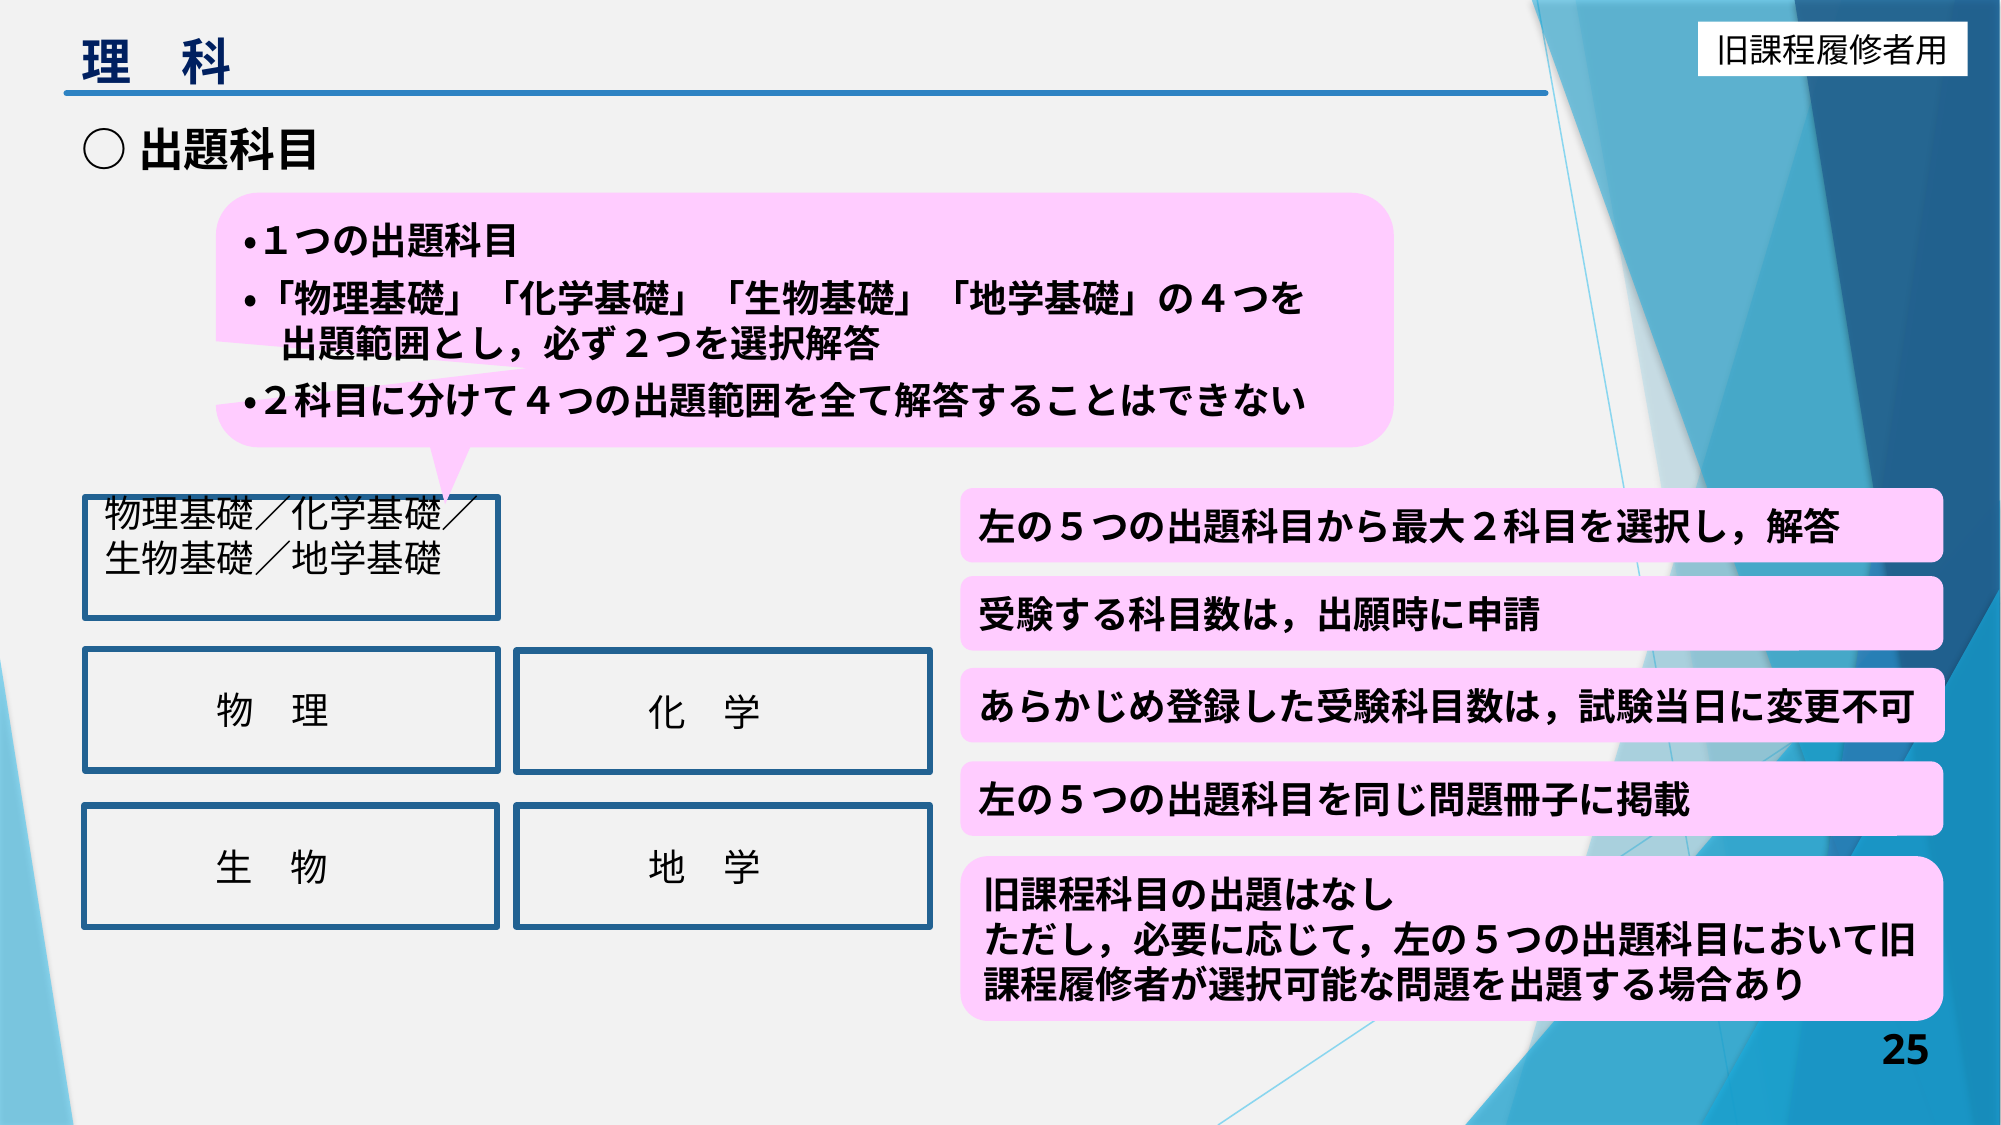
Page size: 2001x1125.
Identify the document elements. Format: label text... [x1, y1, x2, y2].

text_box 地 学 [516, 805, 930, 927]
slide_number 25 [1832, 1021, 1945, 1081]
text_box 物理基礎／化学基礎／生物基礎／地学基礎 [85, 497, 499, 619]
text_box あらかじめ登録した受験科目数は，試験当日に変更不可 [958, 666, 1947, 745]
text_box 生 物 [84, 805, 498, 927]
text_box 旧課程科目の出題はなし ただし，必要に応じて，左の５つの出題科目において旧課程履修者が選択可能な問題を出題する場合あり [958, 854, 1946, 1023]
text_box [215, 192, 1395, 505]
text_box 物 理 [85, 649, 499, 771]
text_box 左の５つの出題科目を同じ問題冊子に掲載 [958, 759, 1946, 838]
title 理 科 [66, 23, 1477, 116]
text_box 左の５つの出題科目から最大２科目を選択し，解答 [958, 486, 1946, 565]
text_box 化 学 [516, 650, 930, 772]
text_box 受験する科目数は，出願時に申請 [958, 574, 1946, 653]
text_box ○出題科目 [66, 113, 366, 183]
